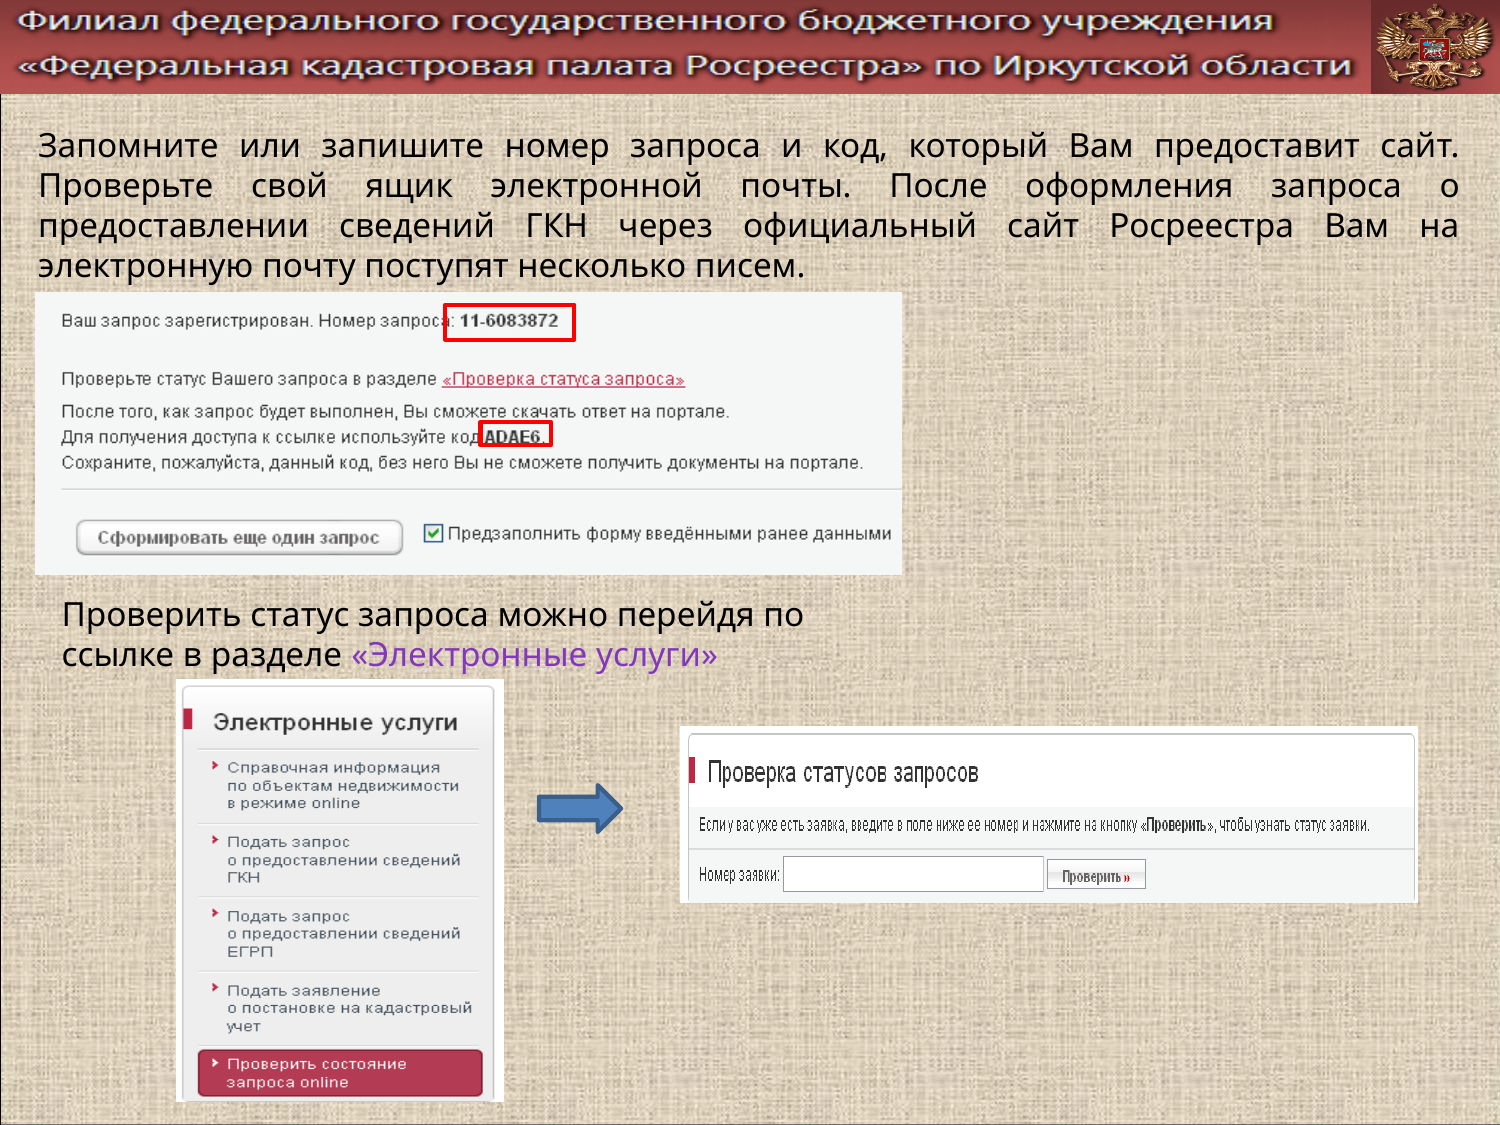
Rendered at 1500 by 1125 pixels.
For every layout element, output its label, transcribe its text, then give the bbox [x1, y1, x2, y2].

text_box [536, 783, 624, 834]
text_box Проверить статус запроса можно перейдя по ссылке в разделе «Электронные услуги» [46, 585, 903, 681]
text_box Запомните или запишите номер запроса и код, который Вам предоставит сайт. Проверьте свой ящик электронной почты. После оформления запроса о предоставлении сведений ГКН через официальный сайт Росреестра Вам на электронную почту поступят несколько писем. [23, 117, 1477, 292]
picture [0, 0, 1500, 1125]
